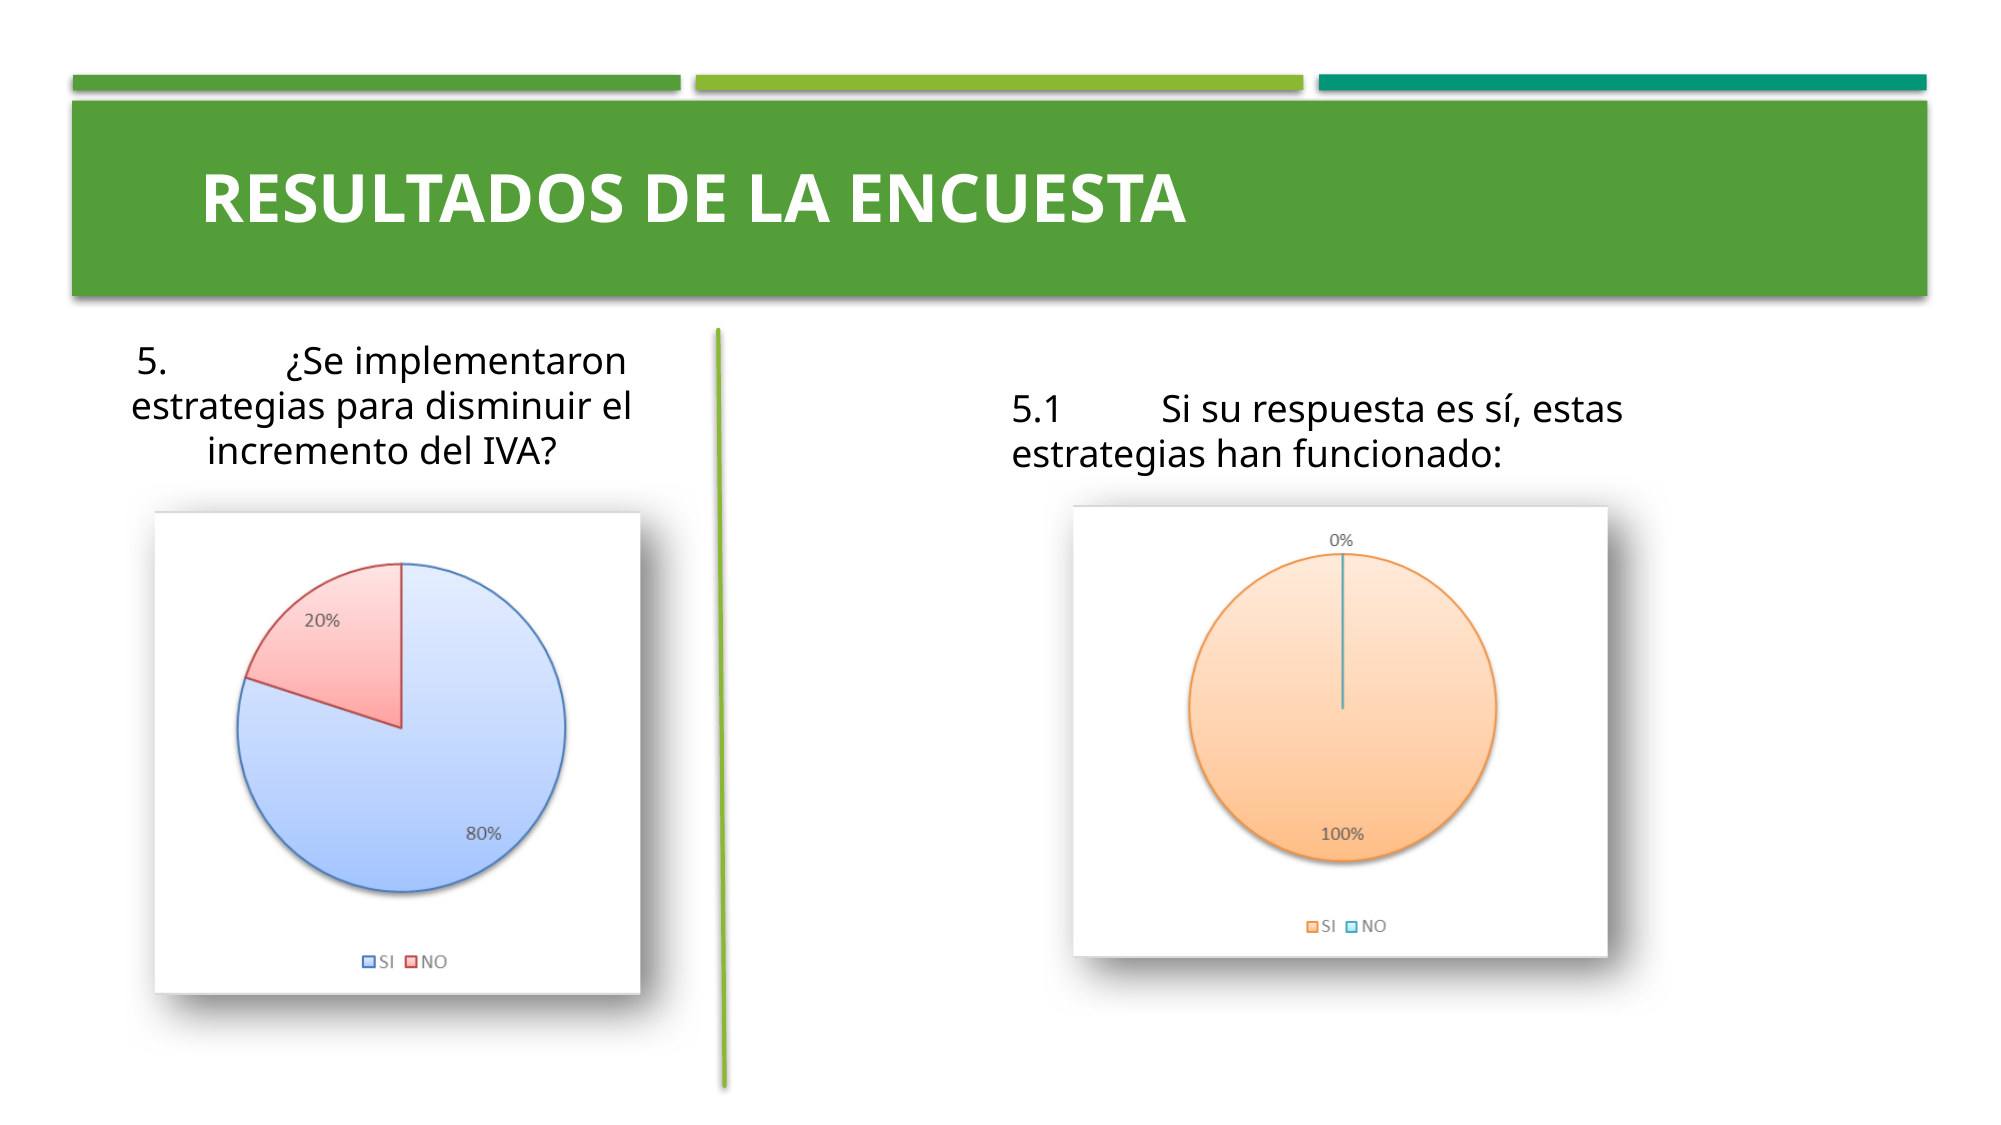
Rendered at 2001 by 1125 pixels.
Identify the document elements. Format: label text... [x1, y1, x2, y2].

text_box 5. ¿Se implementaron estrategias para disminuir el incremento del IVA? [85, 329, 679, 480]
text_box RESULTADOS DE LA ENCUESTA [185, 108, 1202, 244]
picture [1072, 505, 1609, 959]
picture [154, 511, 641, 996]
text_box 5.1 Si su respuesta es sí, estas estrategias han funcionado: [921, 377, 1694, 483]
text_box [717, 329, 726, 1087]
